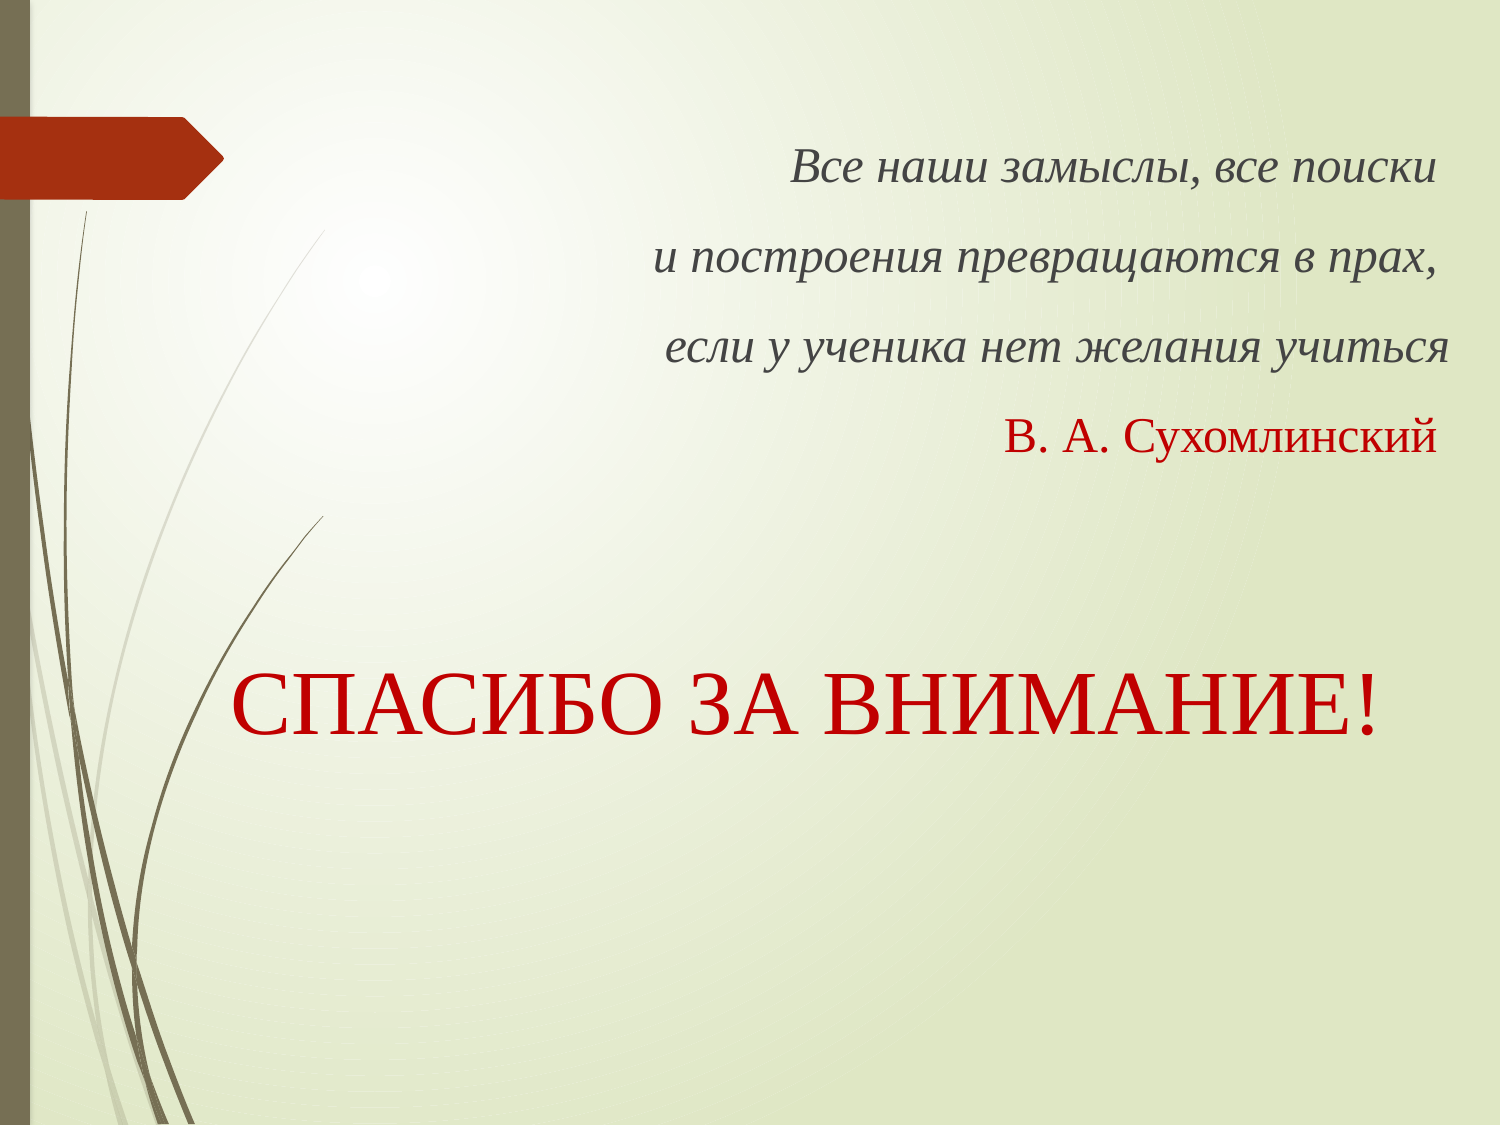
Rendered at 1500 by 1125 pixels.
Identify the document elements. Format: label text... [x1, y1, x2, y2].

text_box Все наши замыслы, все поиски и построения превращаются в прах, если у ученика нет желания учиться В. А. Сухомлинский [98, 95, 1465, 470]
list СПАСИБО ЗА ВНИМАНИЕ! [175, 635, 1439, 1011]
